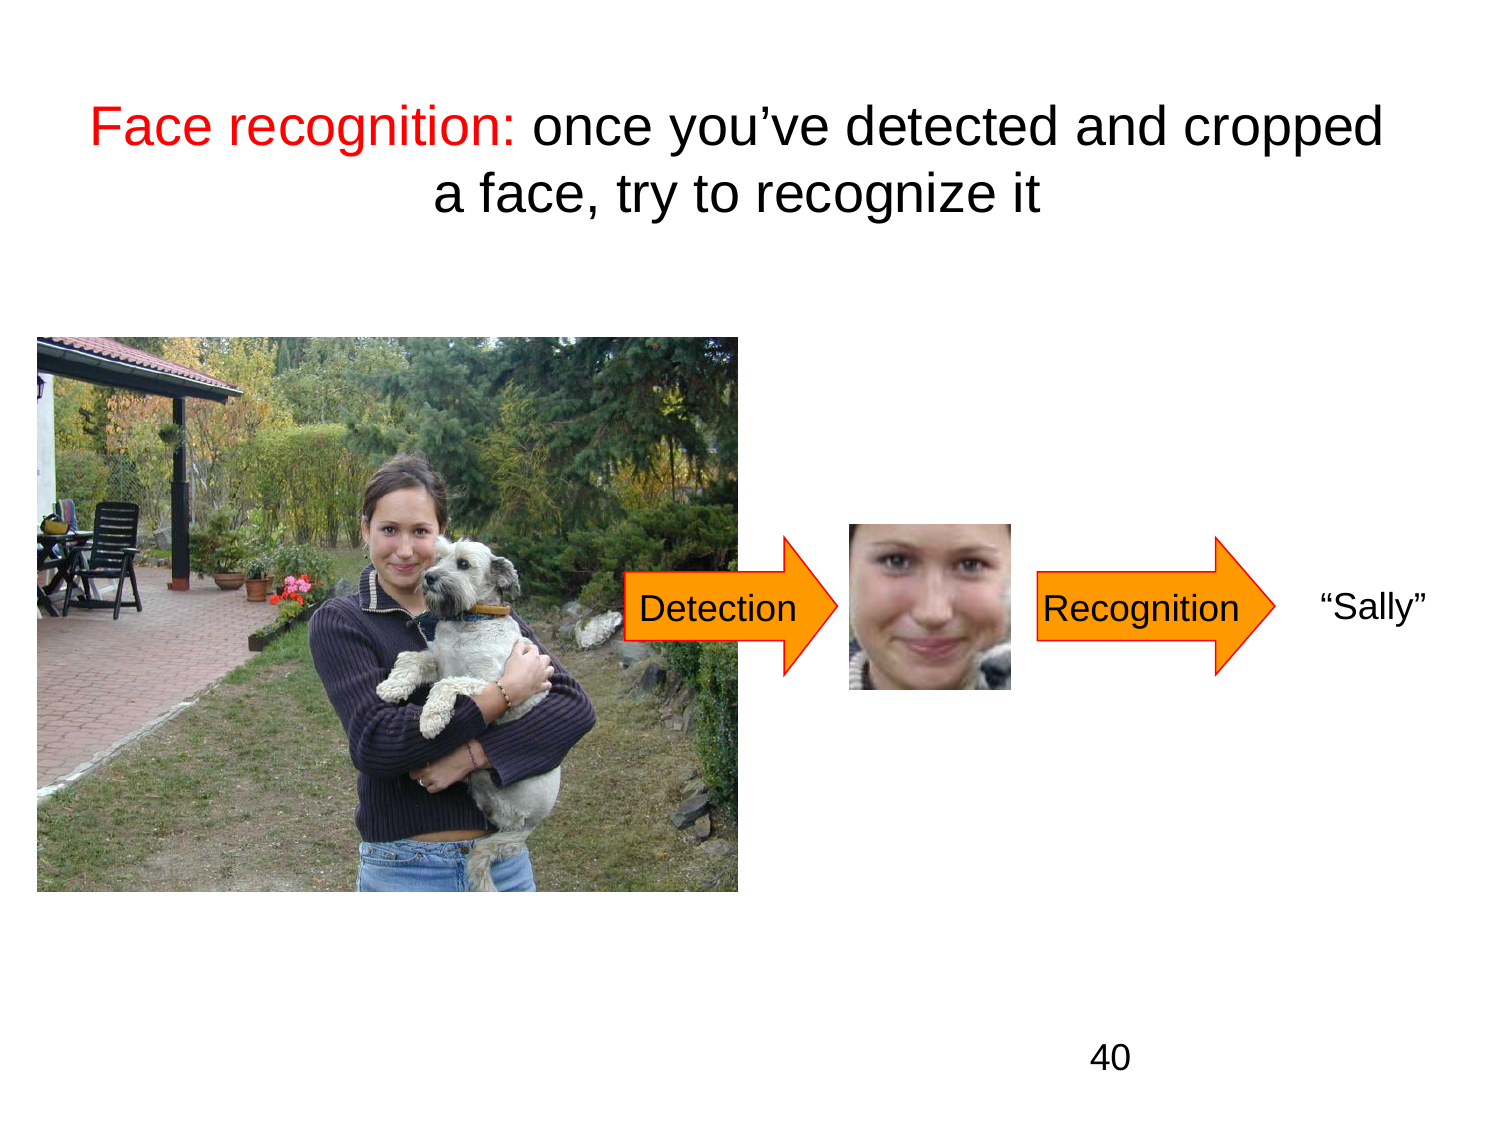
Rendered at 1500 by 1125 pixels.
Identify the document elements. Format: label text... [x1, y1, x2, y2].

text_box Recognition [1037, 537, 1275, 675]
picture [37, 337, 738, 893]
text_box “Sally” [1305, 574, 1442, 635]
text_box Detection [741, 537, 838, 675]
slide_number 40 [1074, 1025, 1388, 1100]
title Face recognition: once you’ve detected and cropped a face, try to recognize it [62, 81, 1413, 232]
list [849, 524, 1011, 690]
